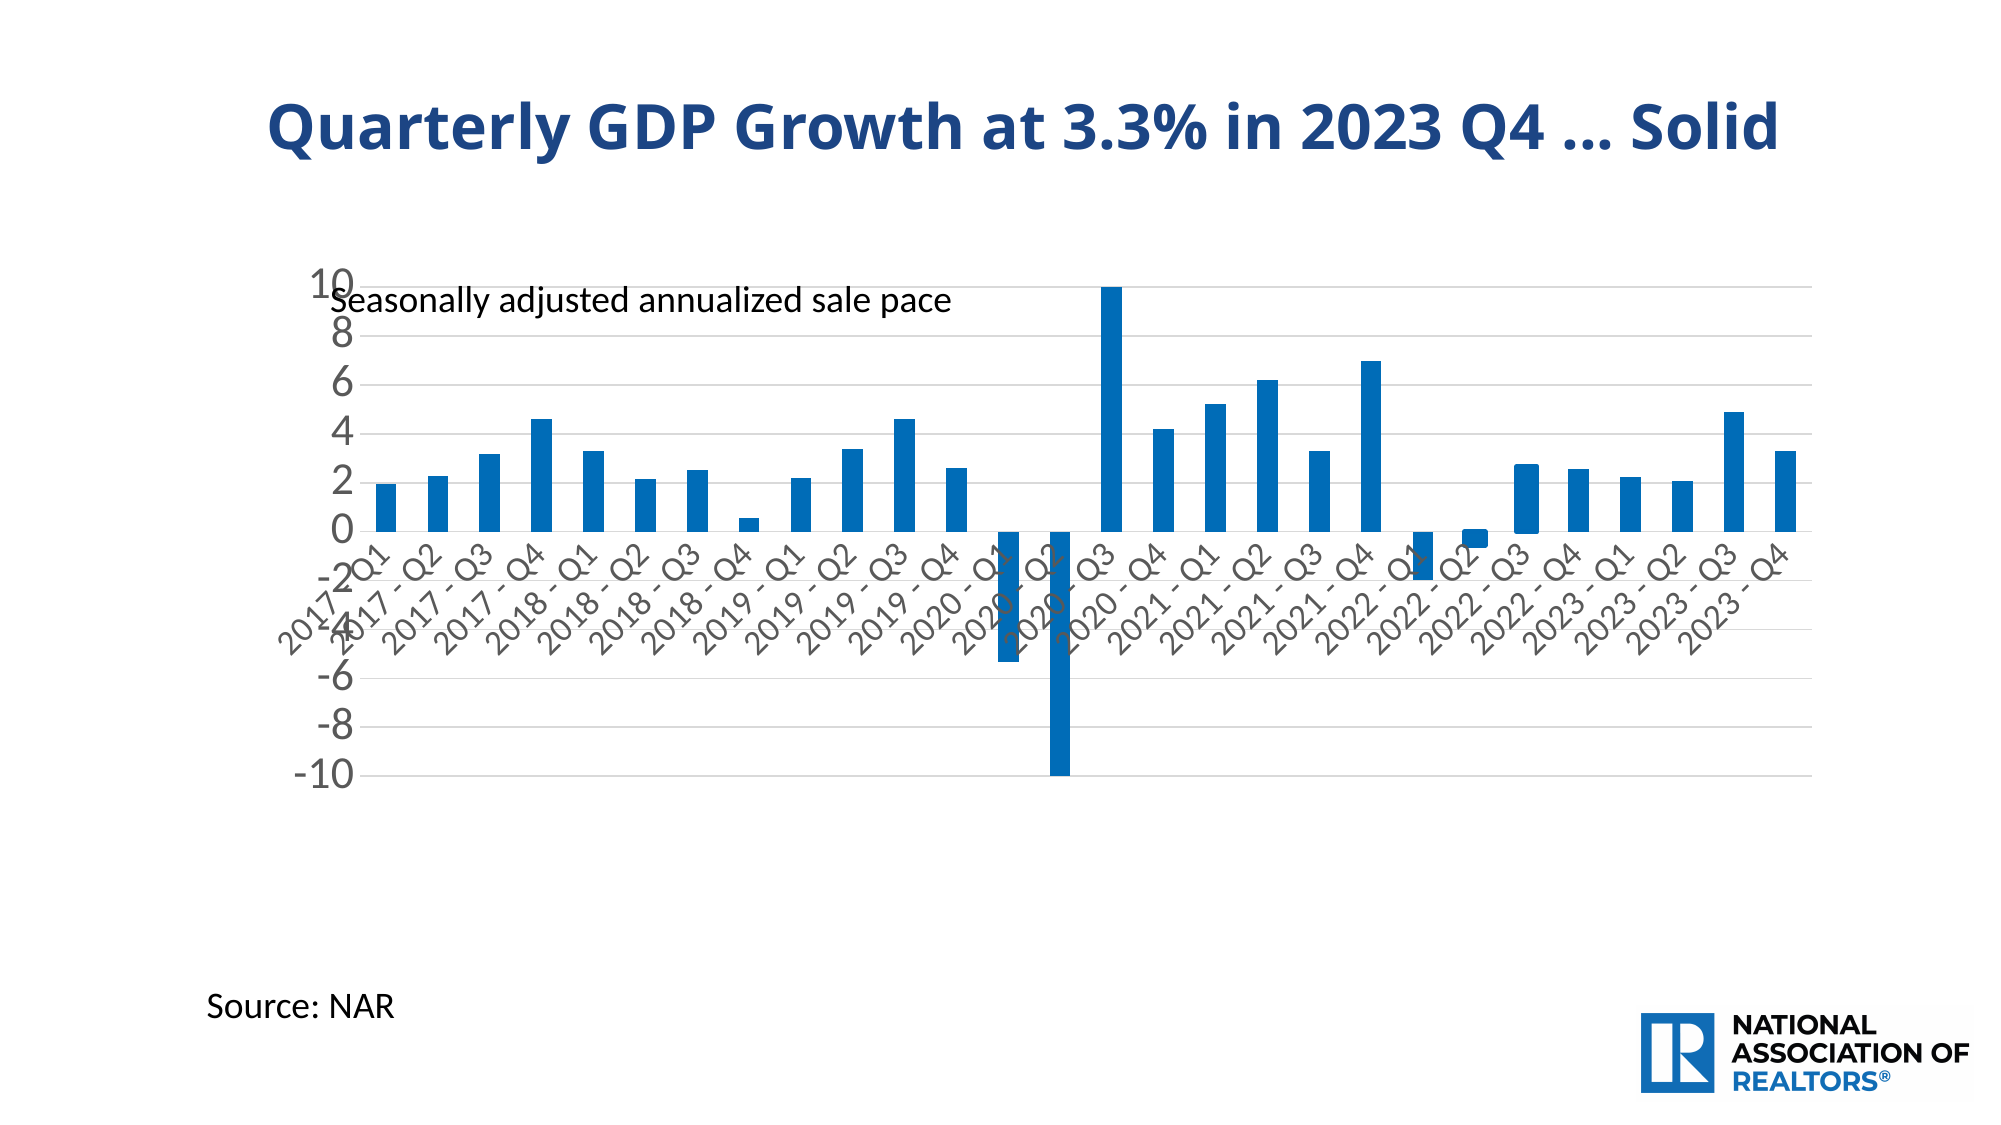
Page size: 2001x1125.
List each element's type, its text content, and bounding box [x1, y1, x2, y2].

text_box Source: NAR [191, 973, 1510, 1034]
chart [99, 216, 1842, 960]
picture [1636, 1005, 1974, 1102]
text_box Quarterly GDP Growth at 3.3% in 2023 Q4 ... Solid [191, 80, 1875, 170]
